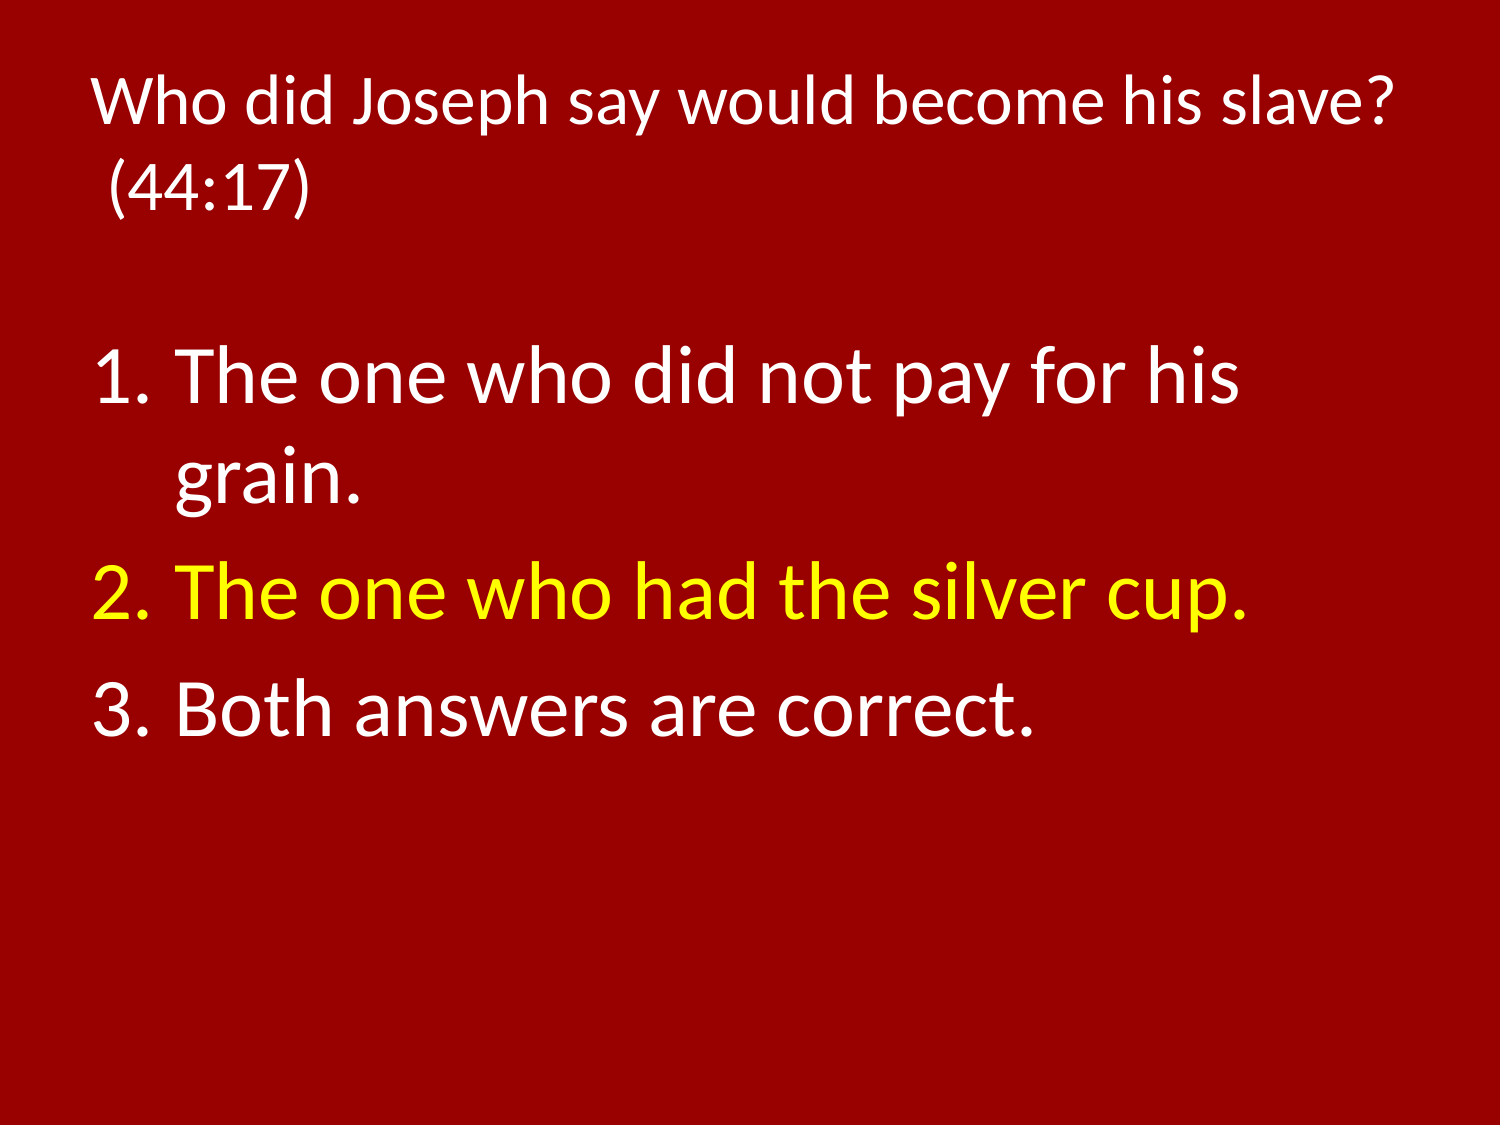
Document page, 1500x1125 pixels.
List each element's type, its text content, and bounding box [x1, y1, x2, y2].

list The one who did not pay for his grain. The one who had the silver cup. Both answers are correct. [75, 312, 1425, 1005]
title Who did Joseph say would become his slave? (44:17) [75, 45, 1425, 233]
